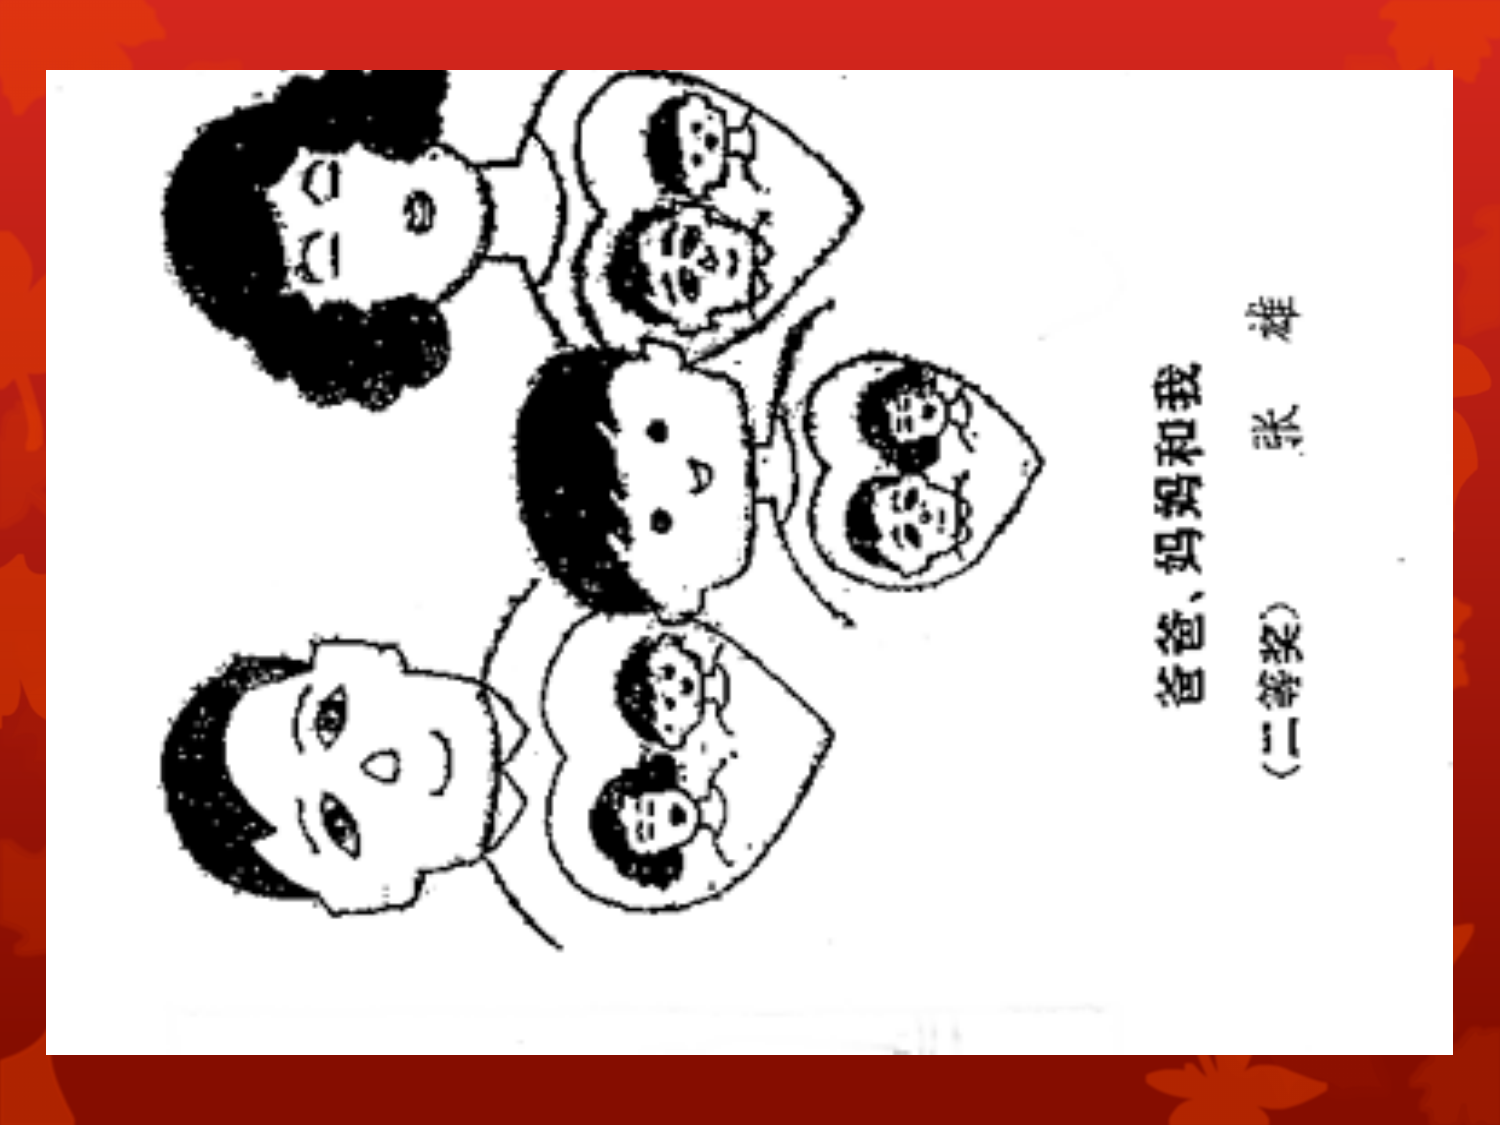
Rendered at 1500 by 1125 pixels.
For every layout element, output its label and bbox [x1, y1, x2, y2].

picture [46, 69, 1454, 1056]
